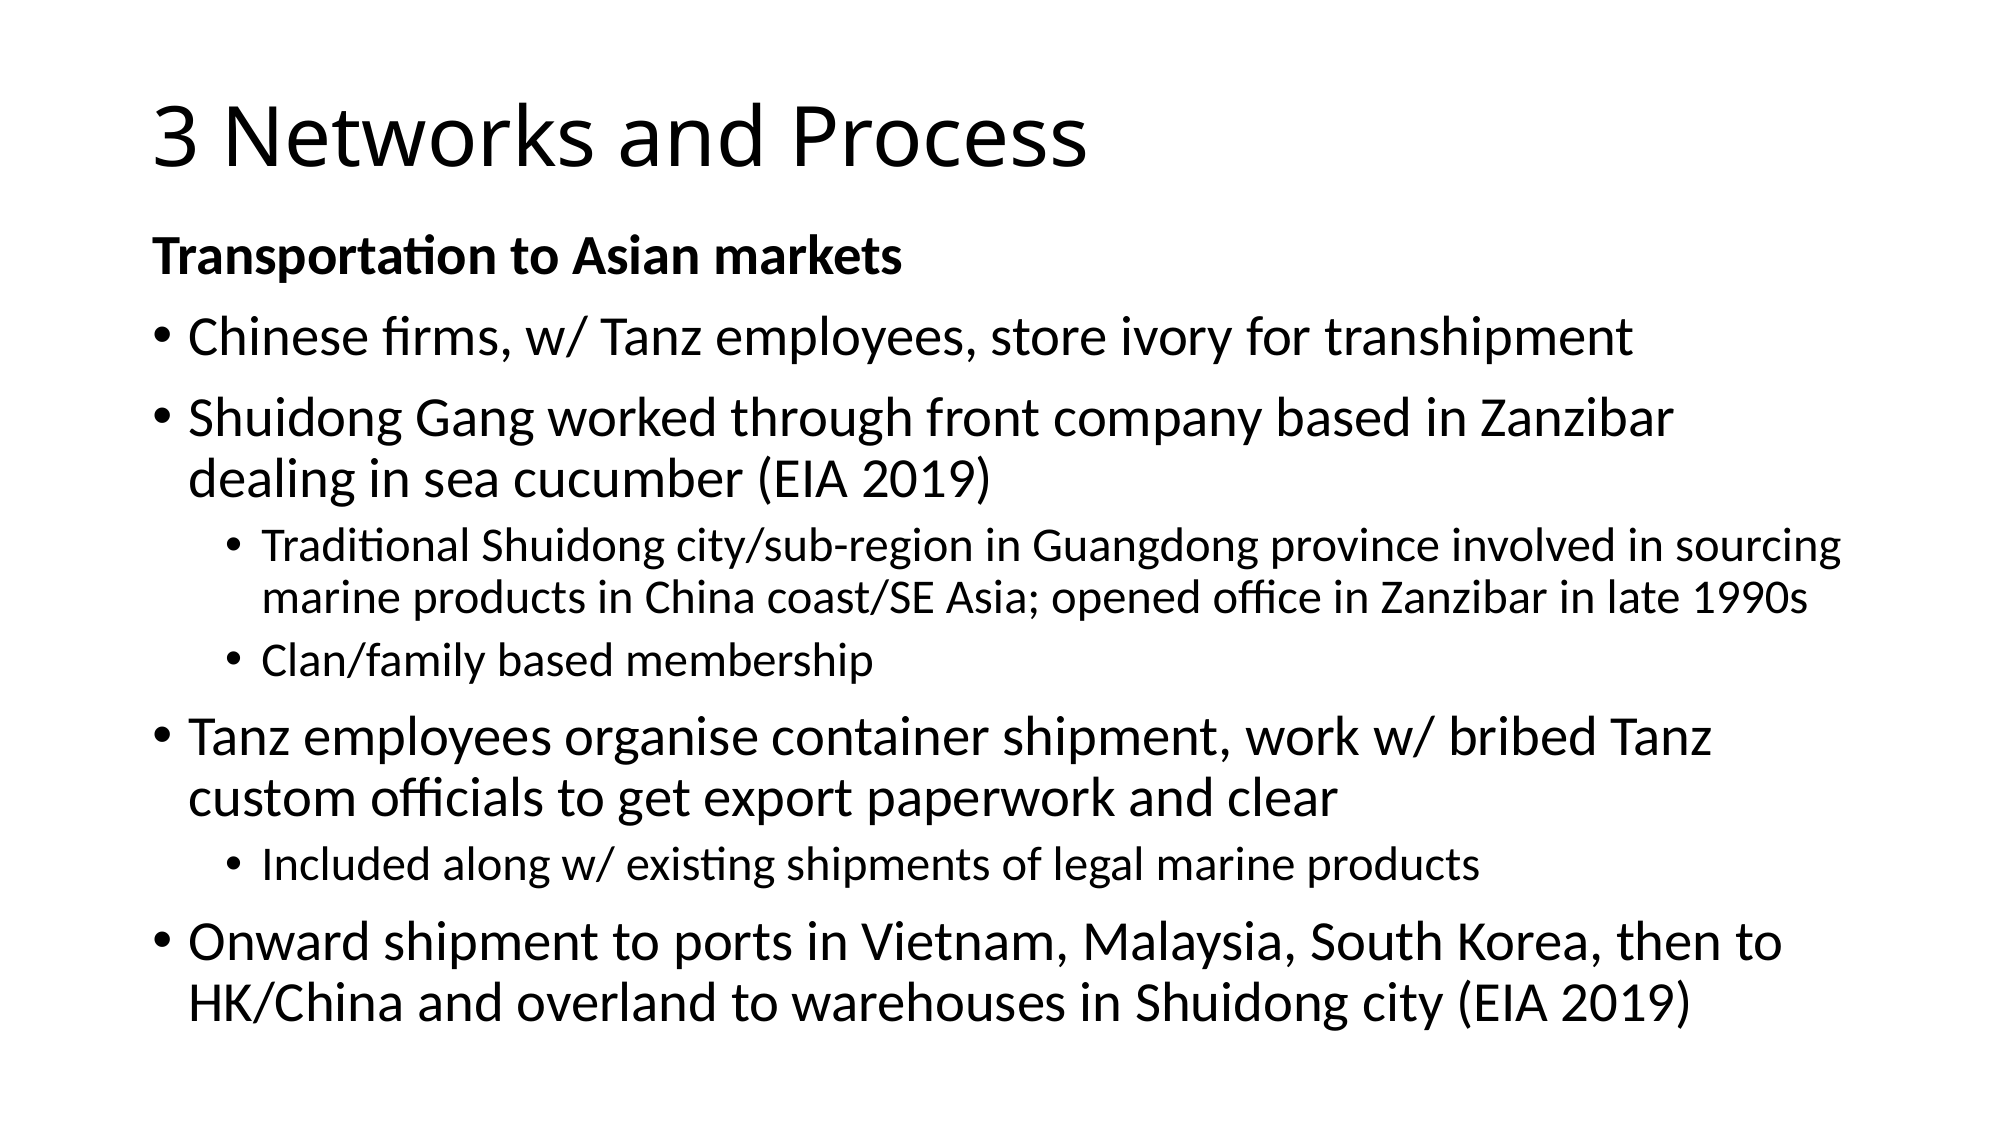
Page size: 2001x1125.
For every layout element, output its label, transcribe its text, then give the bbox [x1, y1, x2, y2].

list Transportation to Asian markets Chinese firms, w/ Tanz employees, store ivory for transhipment Shuidong Gang worked through front company based in Zanzibar dealing in sea cucumber (EIA 2019) Traditional Shuidong city/sub-region in Guangdong province involved in sourcing marine products in China coast/SE Asia; opened office in Zanzibar in late 1990s Clan/family based membership Tanz employees organise container shipment, work w/ bribed Tanz custom officials to get export paperwork and clear Included along w/ existing shipments of legal marine products Onward shipment to ports in Vietnam, Malaysia, South Korea, then to HK/China and overland to warehouses in Shuidong city (EIA 2019) [137, 218, 1863, 1073]
title 3 Networks and Process [137, 59, 1863, 218]
